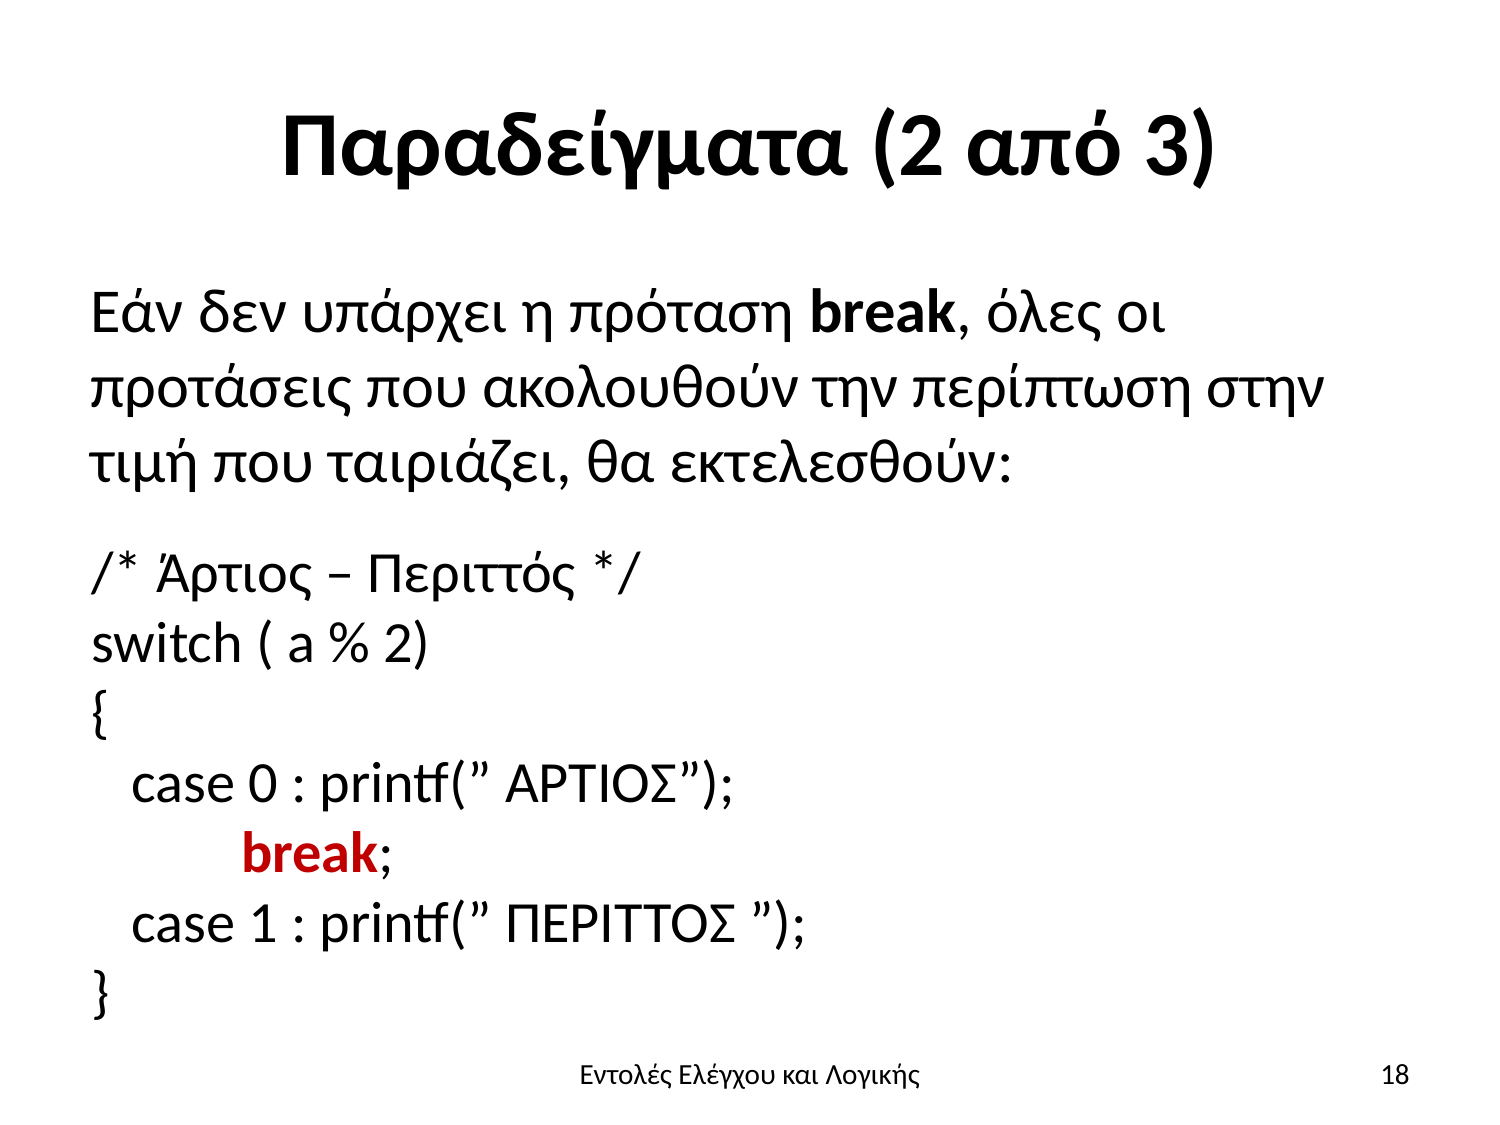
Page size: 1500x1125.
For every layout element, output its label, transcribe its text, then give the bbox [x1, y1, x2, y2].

list Εάν δεν υπάρχει η πρόταση break, όλες οι προτάσεις που ακολουθούν την περίπτωση στην τιμή που ταιριάζει, θα εκτελεσθούν: [75, 262, 1425, 528]
text_box /* Άρτιος – Περιττός */ switch ( a % 2) { case 0 : printf(” ΆΡΤΙΟΣ”); break; case 1 : printf(” ΠΕΡΙΤΤΌΣ ”); } [76, 527, 1424, 1032]
slide_number 18 [1074, 1042, 1425, 1103]
footer Εντολές Ελέγχου και Λογικής [512, 1042, 988, 1103]
title Παραδείγματα (2 από 3) [75, 45, 1425, 233]
